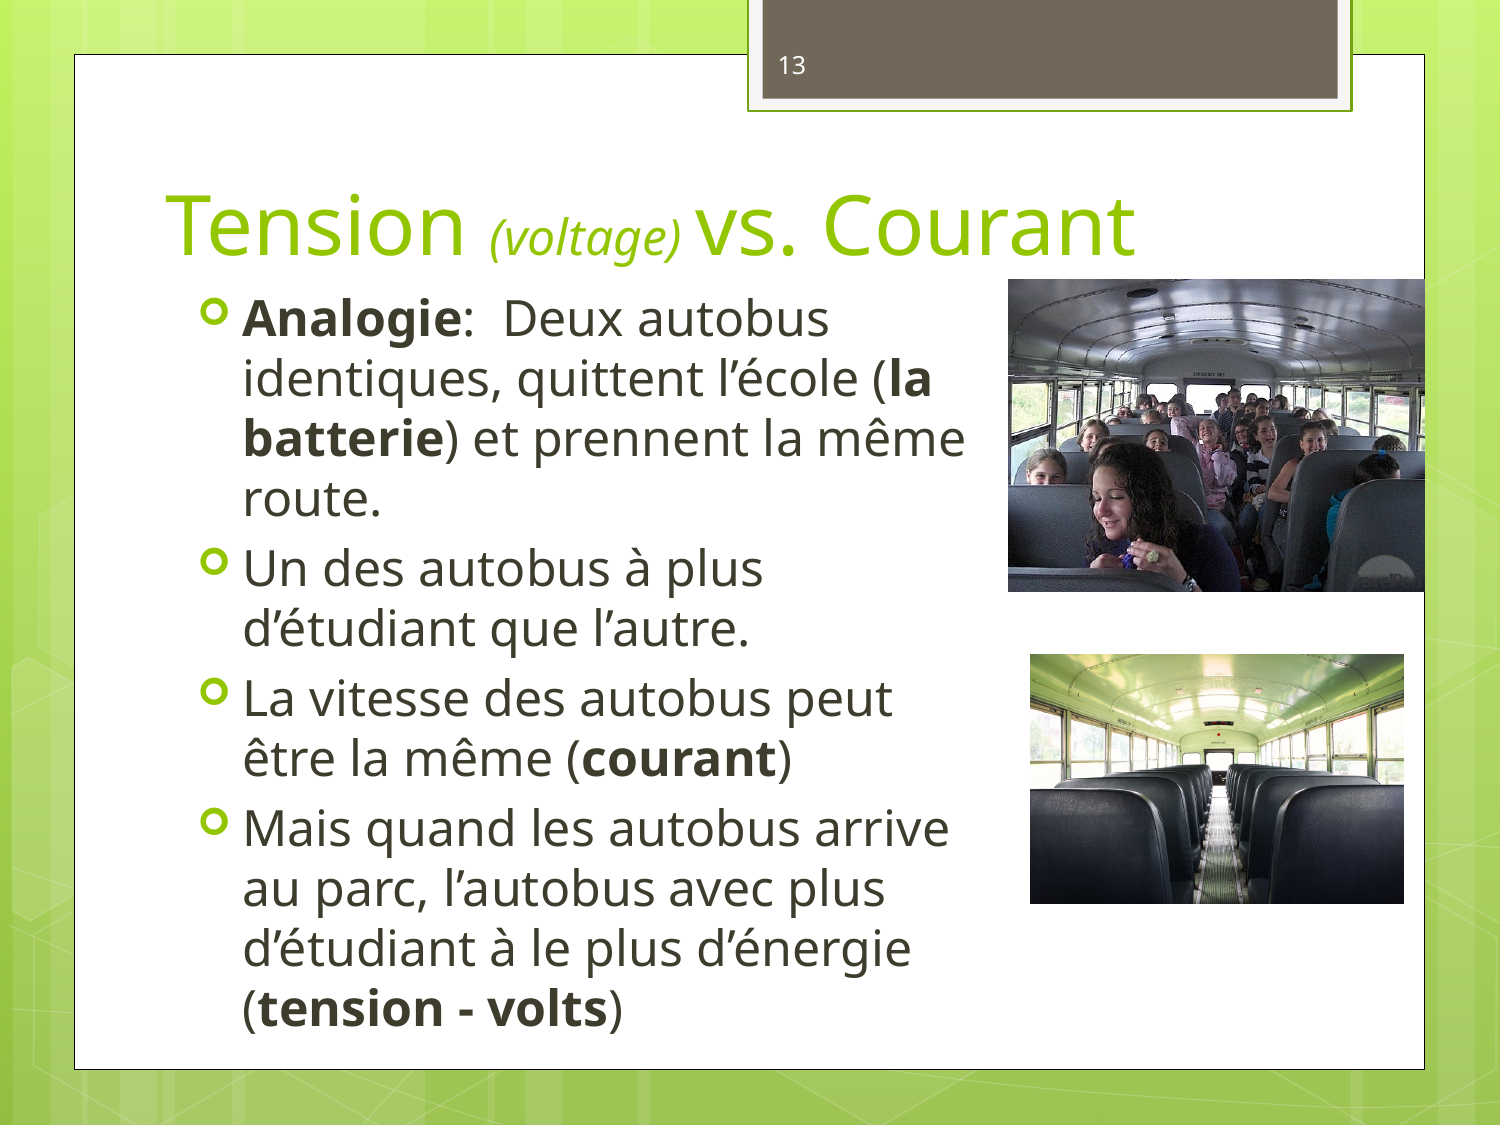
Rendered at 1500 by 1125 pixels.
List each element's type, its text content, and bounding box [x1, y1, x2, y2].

title Tension (voltage) vs. Courant [150, 91, 1304, 280]
picture [1008, 279, 1426, 593]
picture [1029, 654, 1404, 905]
slide_number 13 [762, 36, 982, 97]
list Analogie: Deux autobus identiques, quittent l’école (la batterie) et prennent la même route. Un des autobus à plus d’étudiant que l’autre. La vitesse des autobus peut être la même (courant) Mais quand les autobus arrive au parc, l’autobus avec plus d’étudiant à le plus d’énergie (tension - volts) [171, 279, 1013, 1063]
